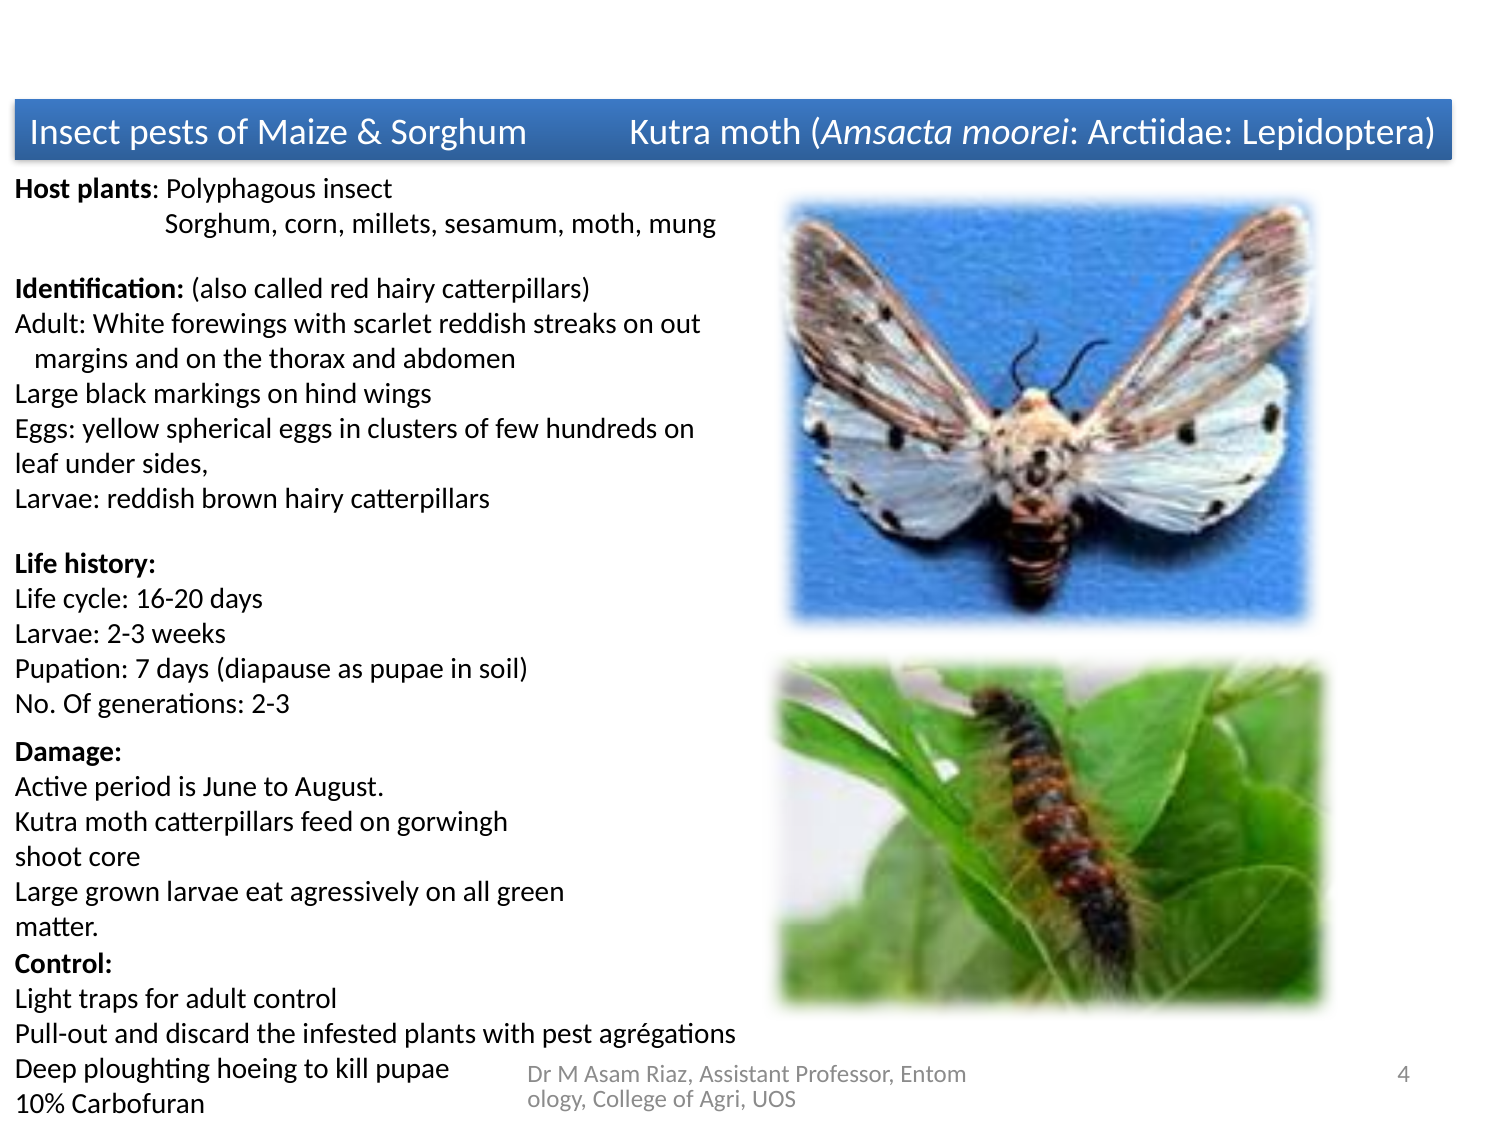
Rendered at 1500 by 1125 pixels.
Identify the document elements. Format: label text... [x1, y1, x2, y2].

picture [774, 187, 1324, 638]
picture [762, 649, 1338, 1023]
text_box Identification: (also called red hairy catterpillars) Adult: White forewings with scarlet reddish streaks on out margins and on the thorax and abdomen Large black markings on hind wings Eggs: yellow spherical eggs in clusters of few hundreds on leaf under sides, Larvae: reddish brown hairy catterpillars [0, 262, 725, 522]
text_box Life history: Life cycle: 16-20 days Larvae: 2-3 weeks Pupation: 7 days (diapause as pupae in soil) No. Of generations: 2-3 [0, 537, 625, 797]
text_box Control: Light traps for adult control Pull-out and discard the infested plants with pest agrégations Deep ploughting hoeing to kill pupae 10% Carbofuran [0, 937, 825, 1125]
footer Dr M Asam Riaz, Assistant Professor, Entomology, College of Agri, UOS [512, 1042, 988, 1103]
text_box Damage: Active period is June to August. Kutra moth catterpillars feed on gorwingh shoot core Large grown larvae eat agressively on all green matter. [0, 724, 588, 950]
text_box Host plants: Polyphagous insect Sorghum, corn, millets, sesamum, moth, mung [0, 162, 750, 248]
text_box Insect pests of Maize & Sorghum Kutra moth (Amsacta moorei: Arctiidae: Lepidoptera) [14, 99, 1452, 160]
slide_number 4 [1074, 1042, 1425, 1103]
